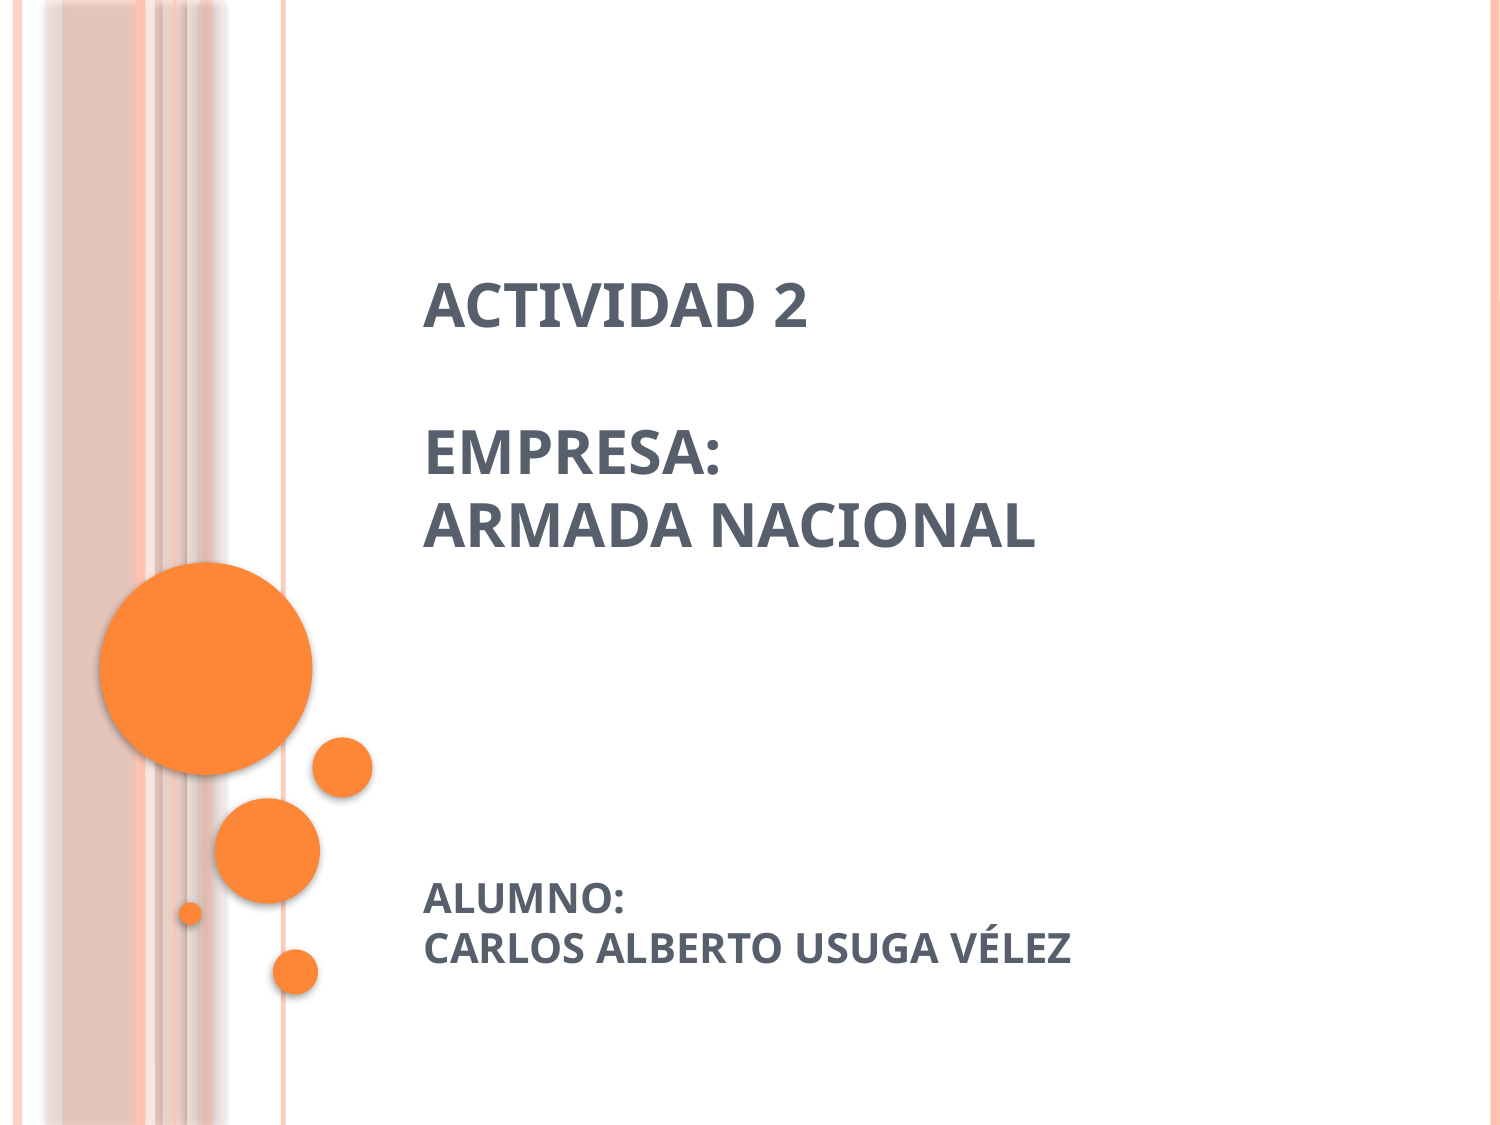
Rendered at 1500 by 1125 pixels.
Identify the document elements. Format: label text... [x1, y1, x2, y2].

text_box Actividad 2 Empresa: Armada Nacional [408, 256, 1422, 568]
title Alumno: Carlos Alberto Usuga Vélez [408, 668, 1422, 980]
